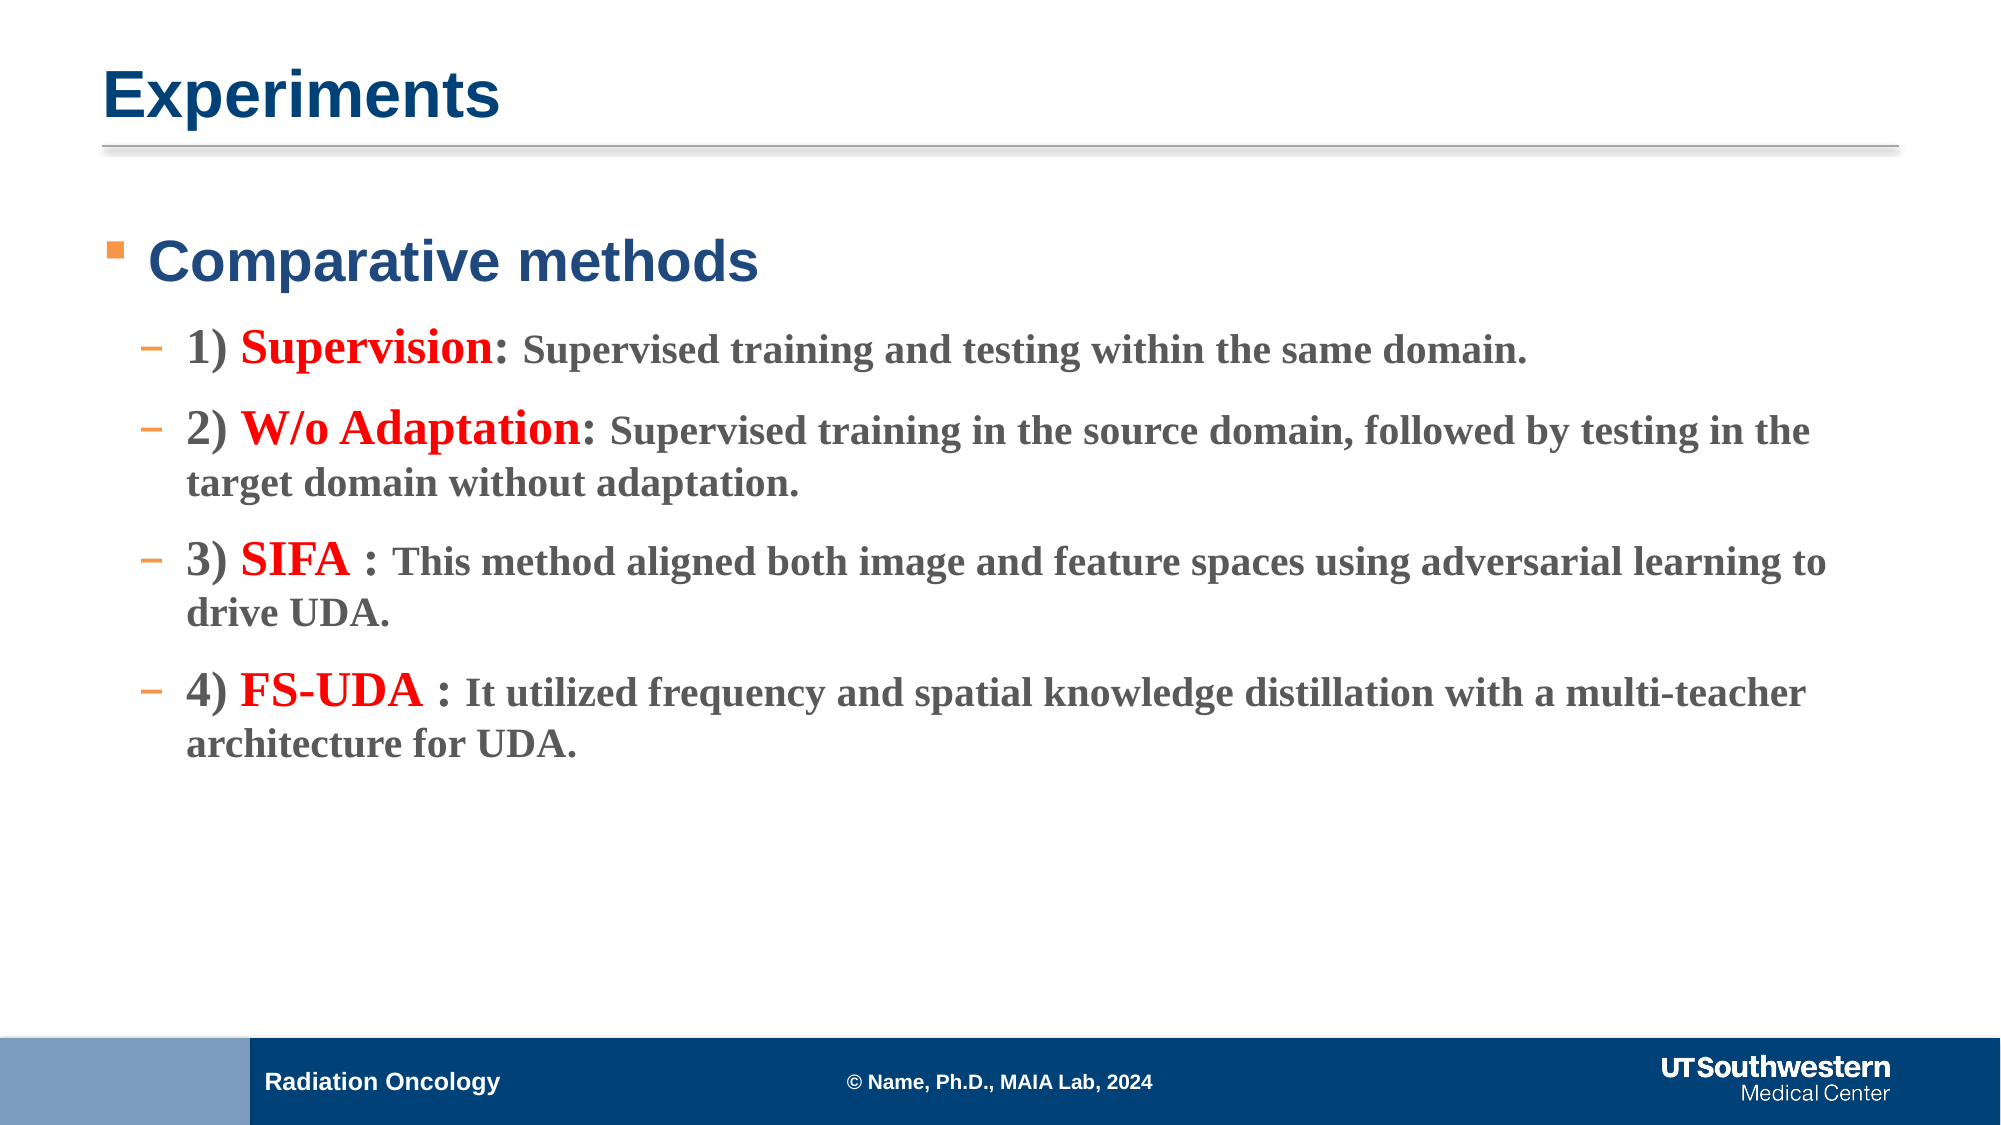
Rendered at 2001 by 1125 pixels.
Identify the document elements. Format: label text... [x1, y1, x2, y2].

picture [1648, 1043, 1904, 1117]
footer © Name, Ph.D., MAIA Lab, 2024 [600, 1051, 1400, 1112]
list Comparative methods 1) Supervision: Supervised training and testing within the same domain. 2) W/o Adaptation: Supervised training in the source domain, followed by testing in the target domain without adaptation. 3) SIFA : This method aligned both image and feature spaces using adversarial learning to drive UDA. 4) FS-UDA : It utilized frequency and spatial knowledge distillation with a multi-teacher architecture for UDA. [101, 222, 1899, 1078]
title Experiments [101, 37, 1899, 131]
